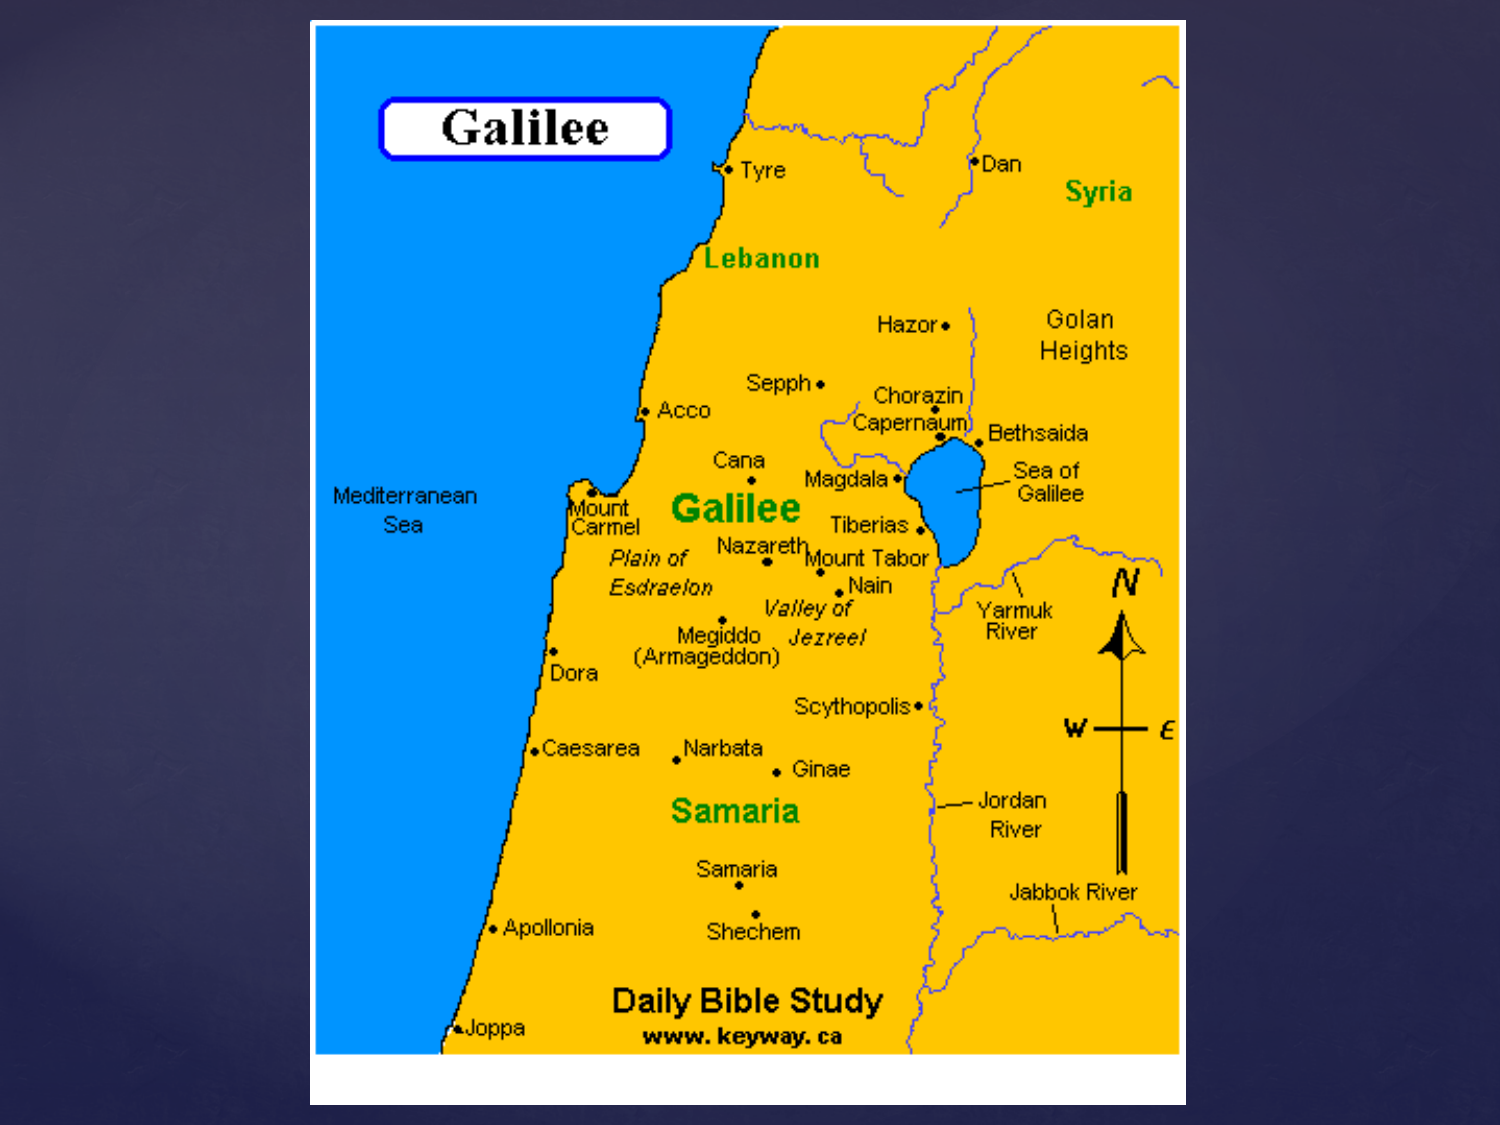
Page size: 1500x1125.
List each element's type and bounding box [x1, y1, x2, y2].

picture [309, 20, 1186, 1105]
